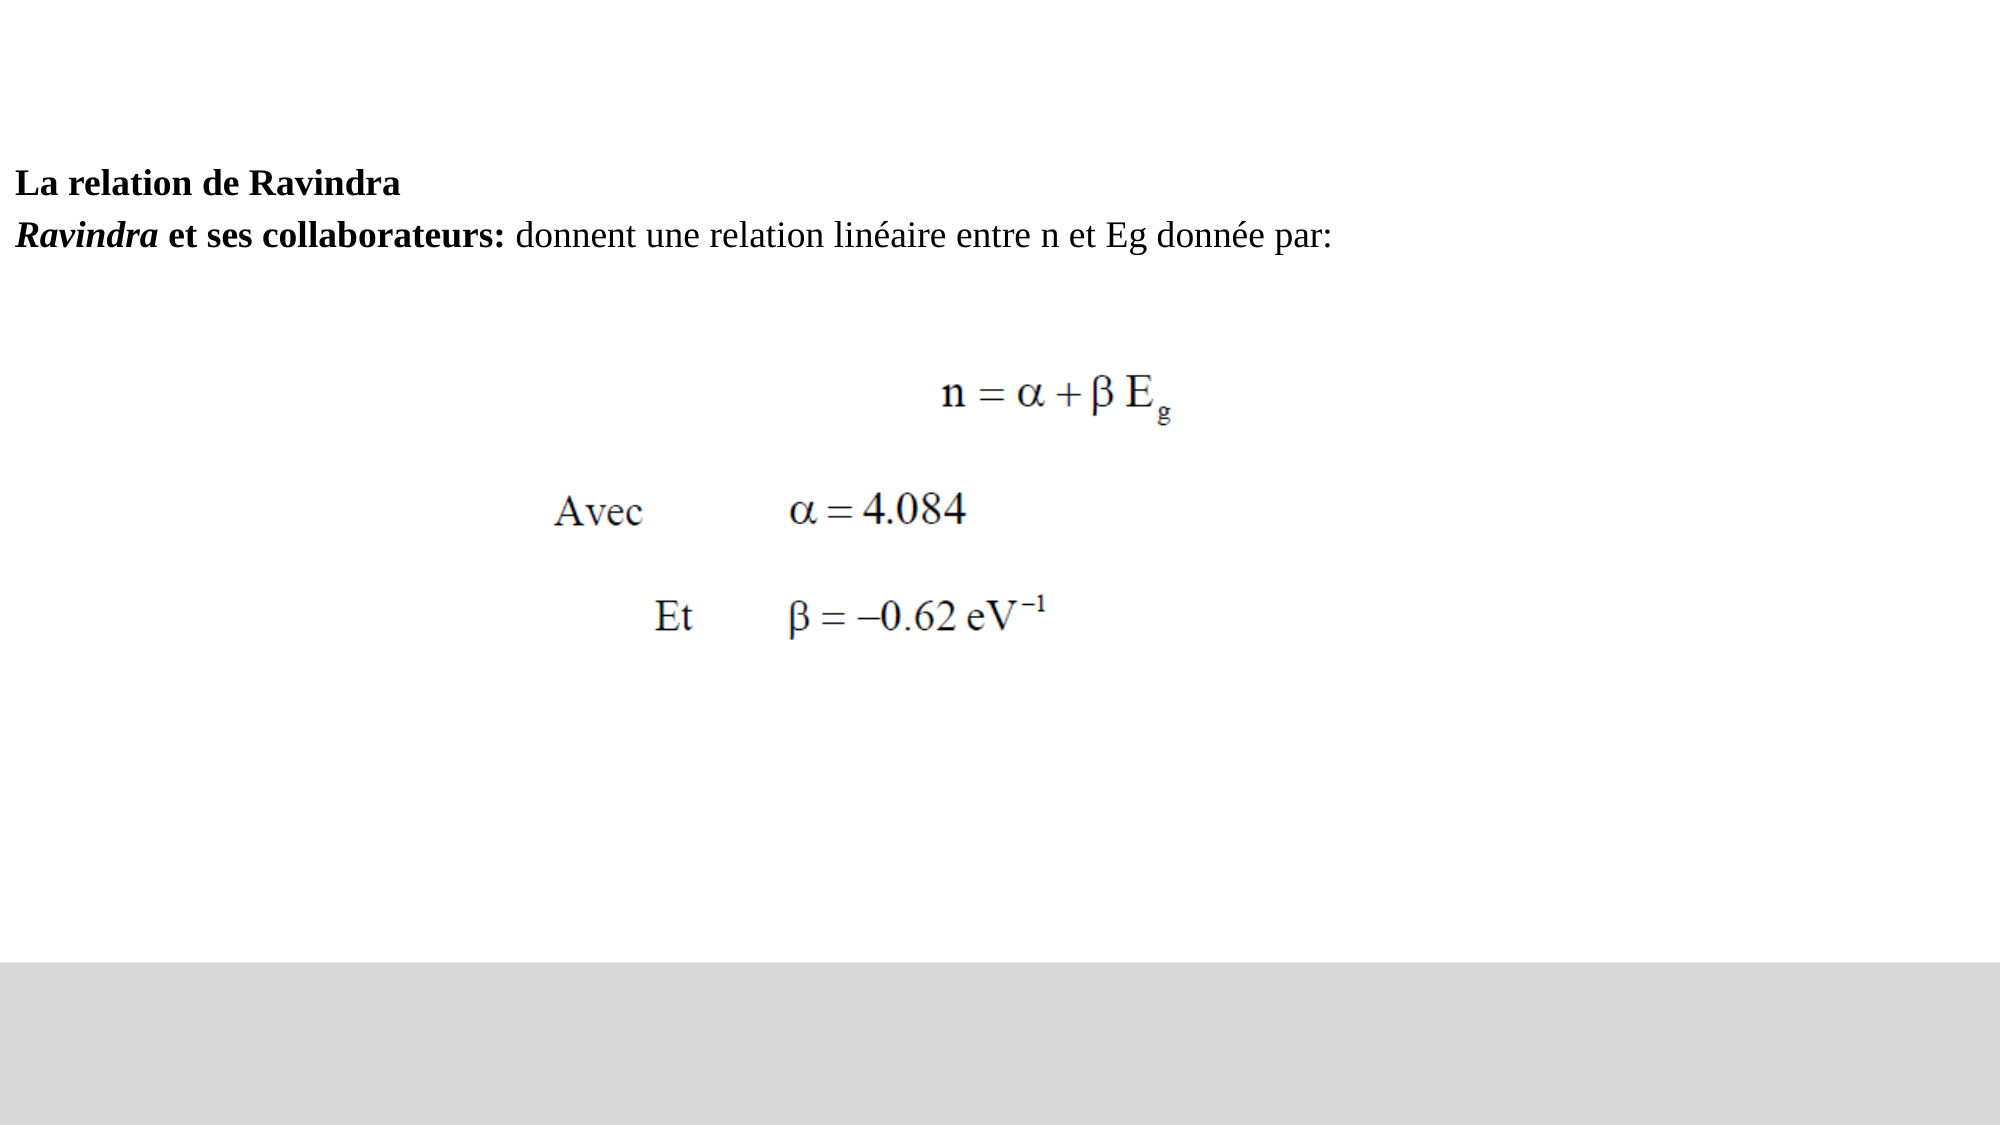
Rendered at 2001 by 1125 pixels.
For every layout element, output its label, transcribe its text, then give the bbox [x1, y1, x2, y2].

list La relation de Ravindra Ravindra et ses collaborateurs: donnent une relation linéaire entre n et Eg donnée par: [0, 149, 2000, 950]
picture [550, 341, 1194, 665]
